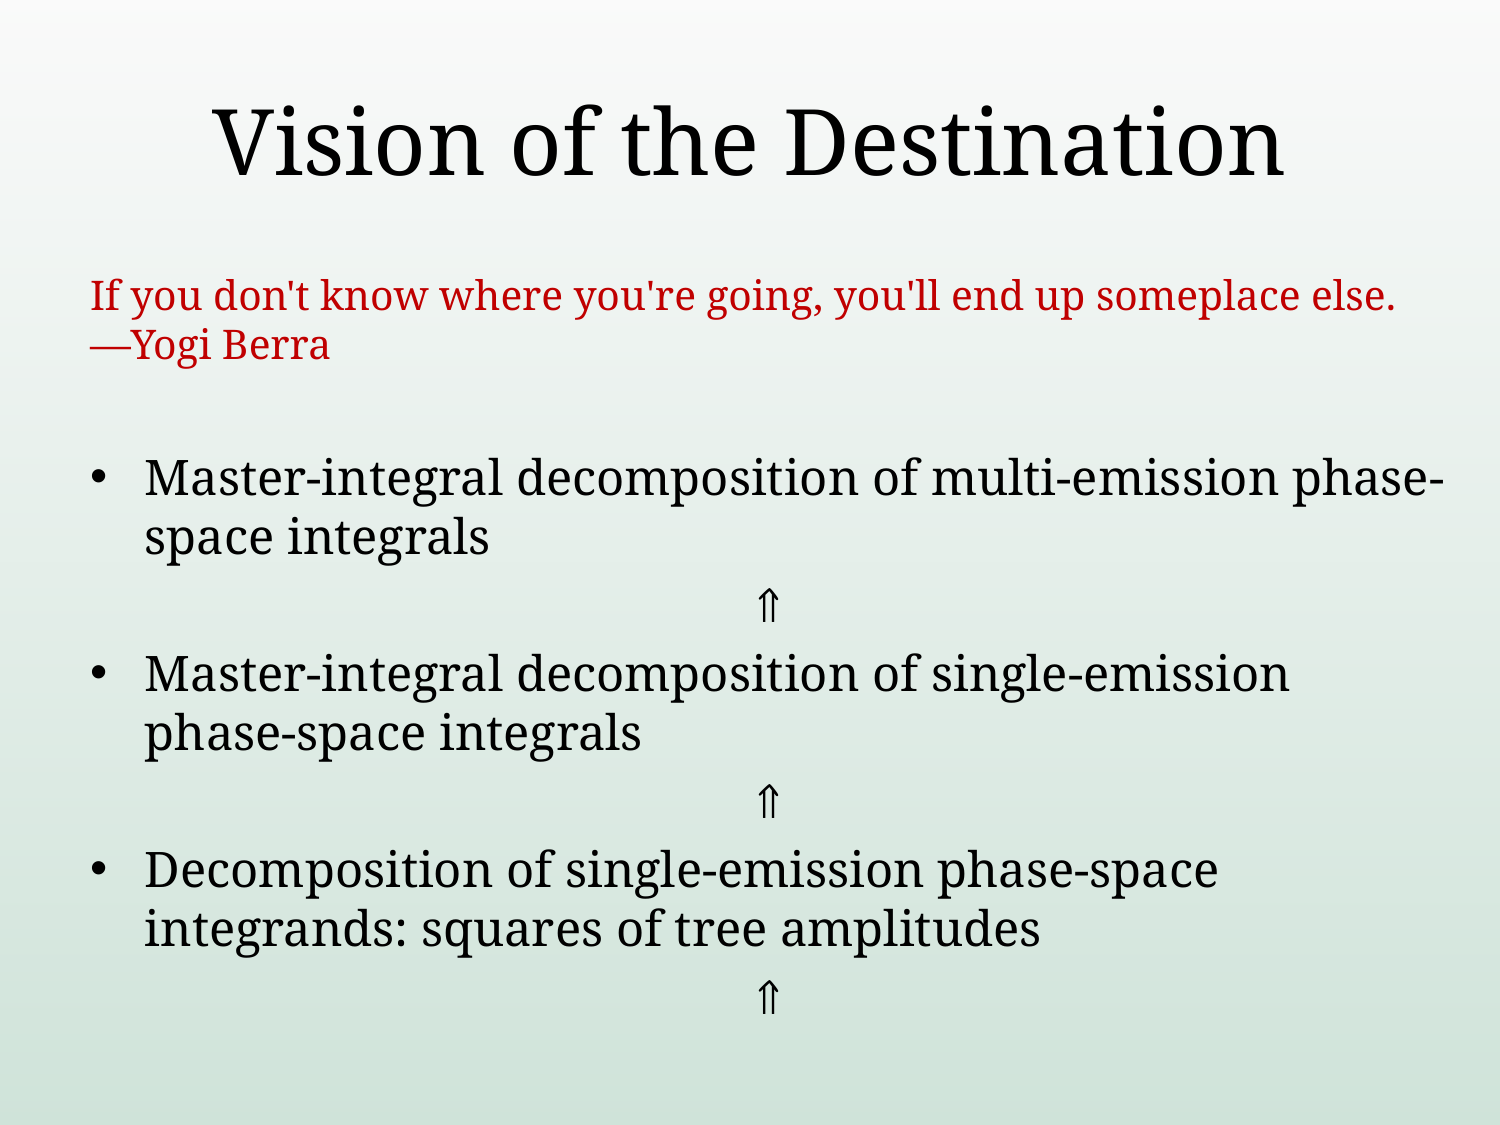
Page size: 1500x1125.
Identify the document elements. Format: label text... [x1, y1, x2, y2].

title Vision of the Destination [75, 45, 1425, 233]
list If you don't know where you're going, you'll end up someplace else. —Yogi Berra Master-integral decomposition of multi-emission phase-space integrals  Master-integral decomposition of single-emission phase-space integrals  Decomposition of single-emission phase-space integrands: squares of tree amplitudes  [75, 262, 1463, 1038]
